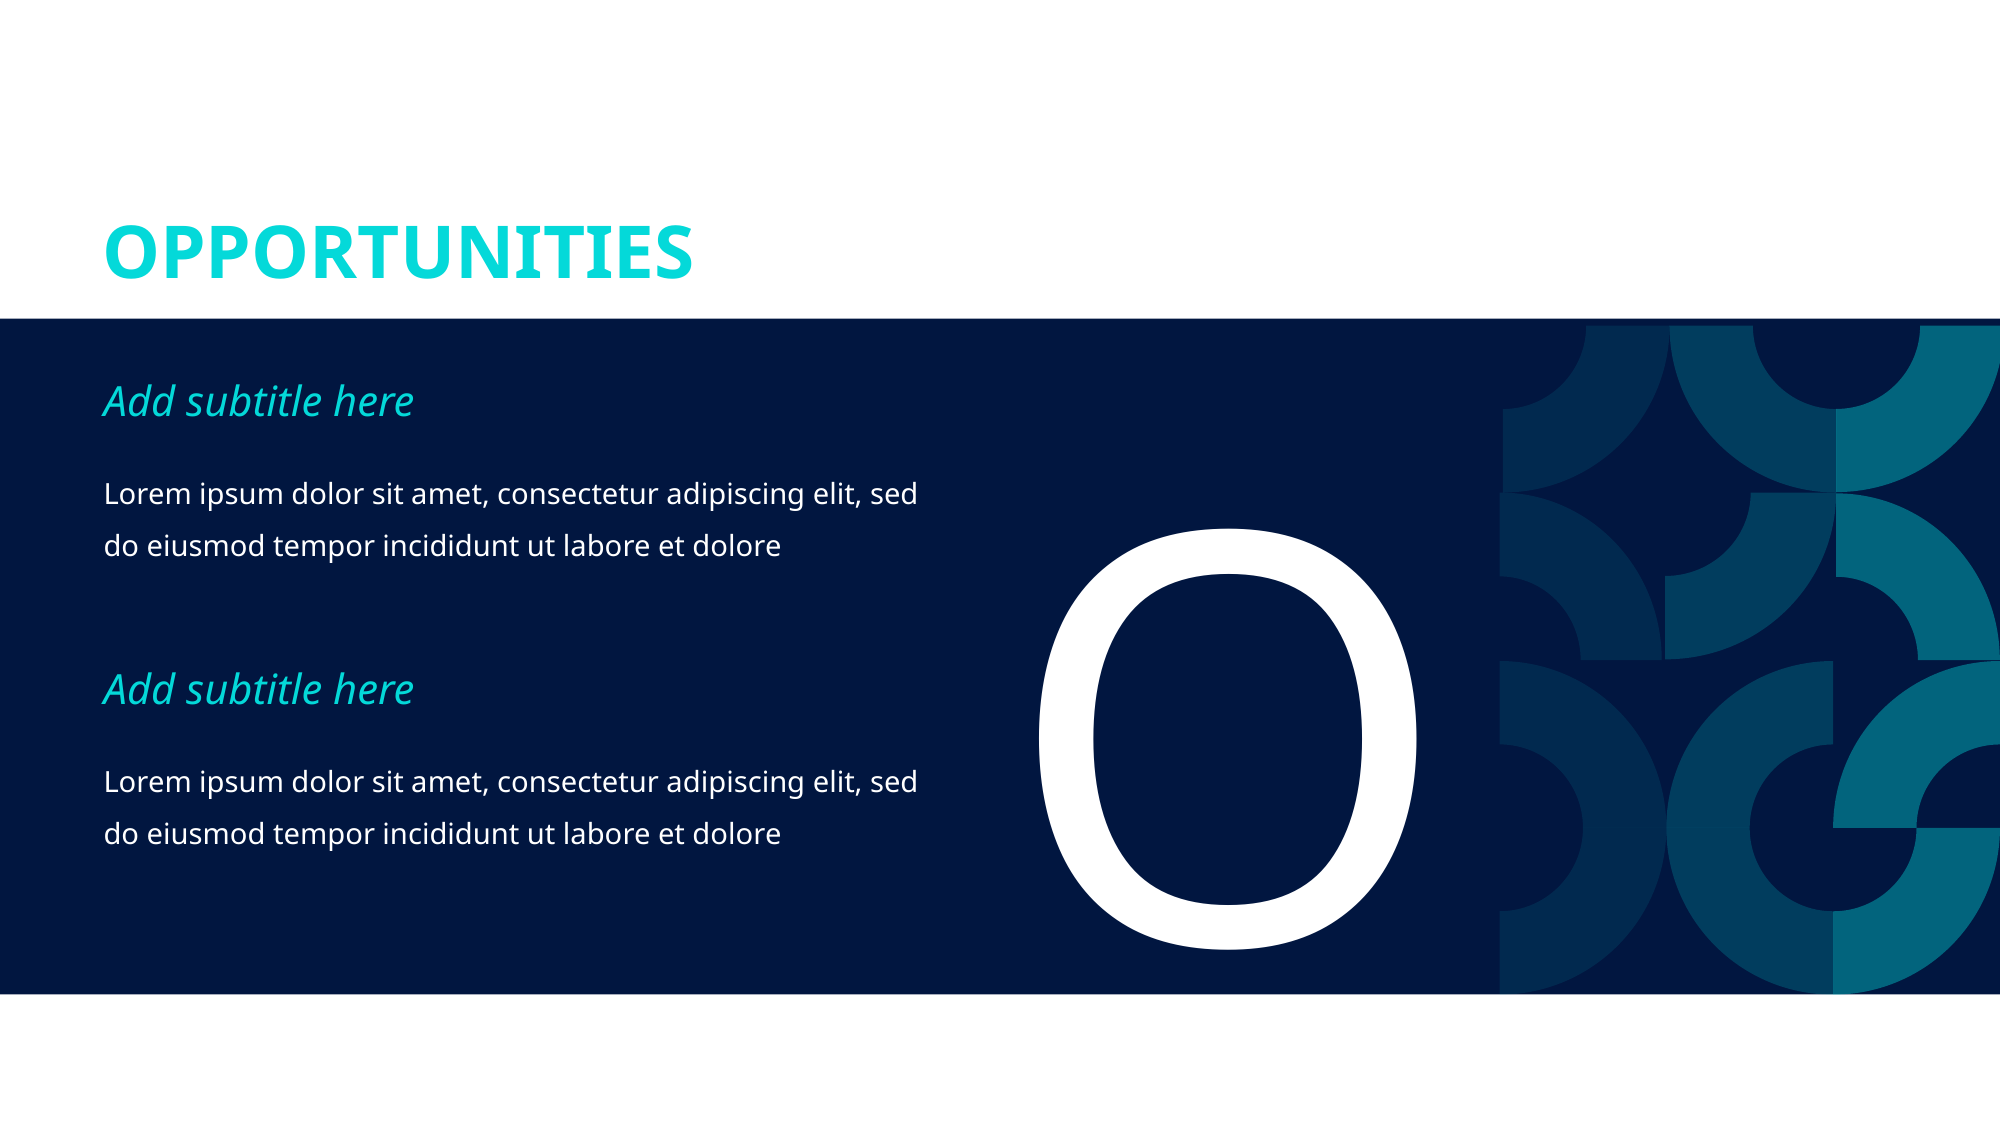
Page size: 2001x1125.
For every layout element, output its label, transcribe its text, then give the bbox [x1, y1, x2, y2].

list Add subtitle here [103, 668, 942, 745]
list Lorem ipsum dolor sit amet, consectetur adipiscing elit, sed do eiusmod tempor incididunt ut labore et dolore [103, 457, 942, 668]
list Add subtitle here [103, 380, 942, 457]
list Lorem ipsum dolor sit amet, consectetur adipiscing elit, sed do eiusmod tempor incididunt ut labore et dolore [103, 745, 942, 1125]
title OPPORTUNITIES [102, 181, 941, 370]
text_box [0, 318, 2000, 995]
text_box O [950, 449, 1507, 1069]
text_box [1499, 325, 2000, 995]
